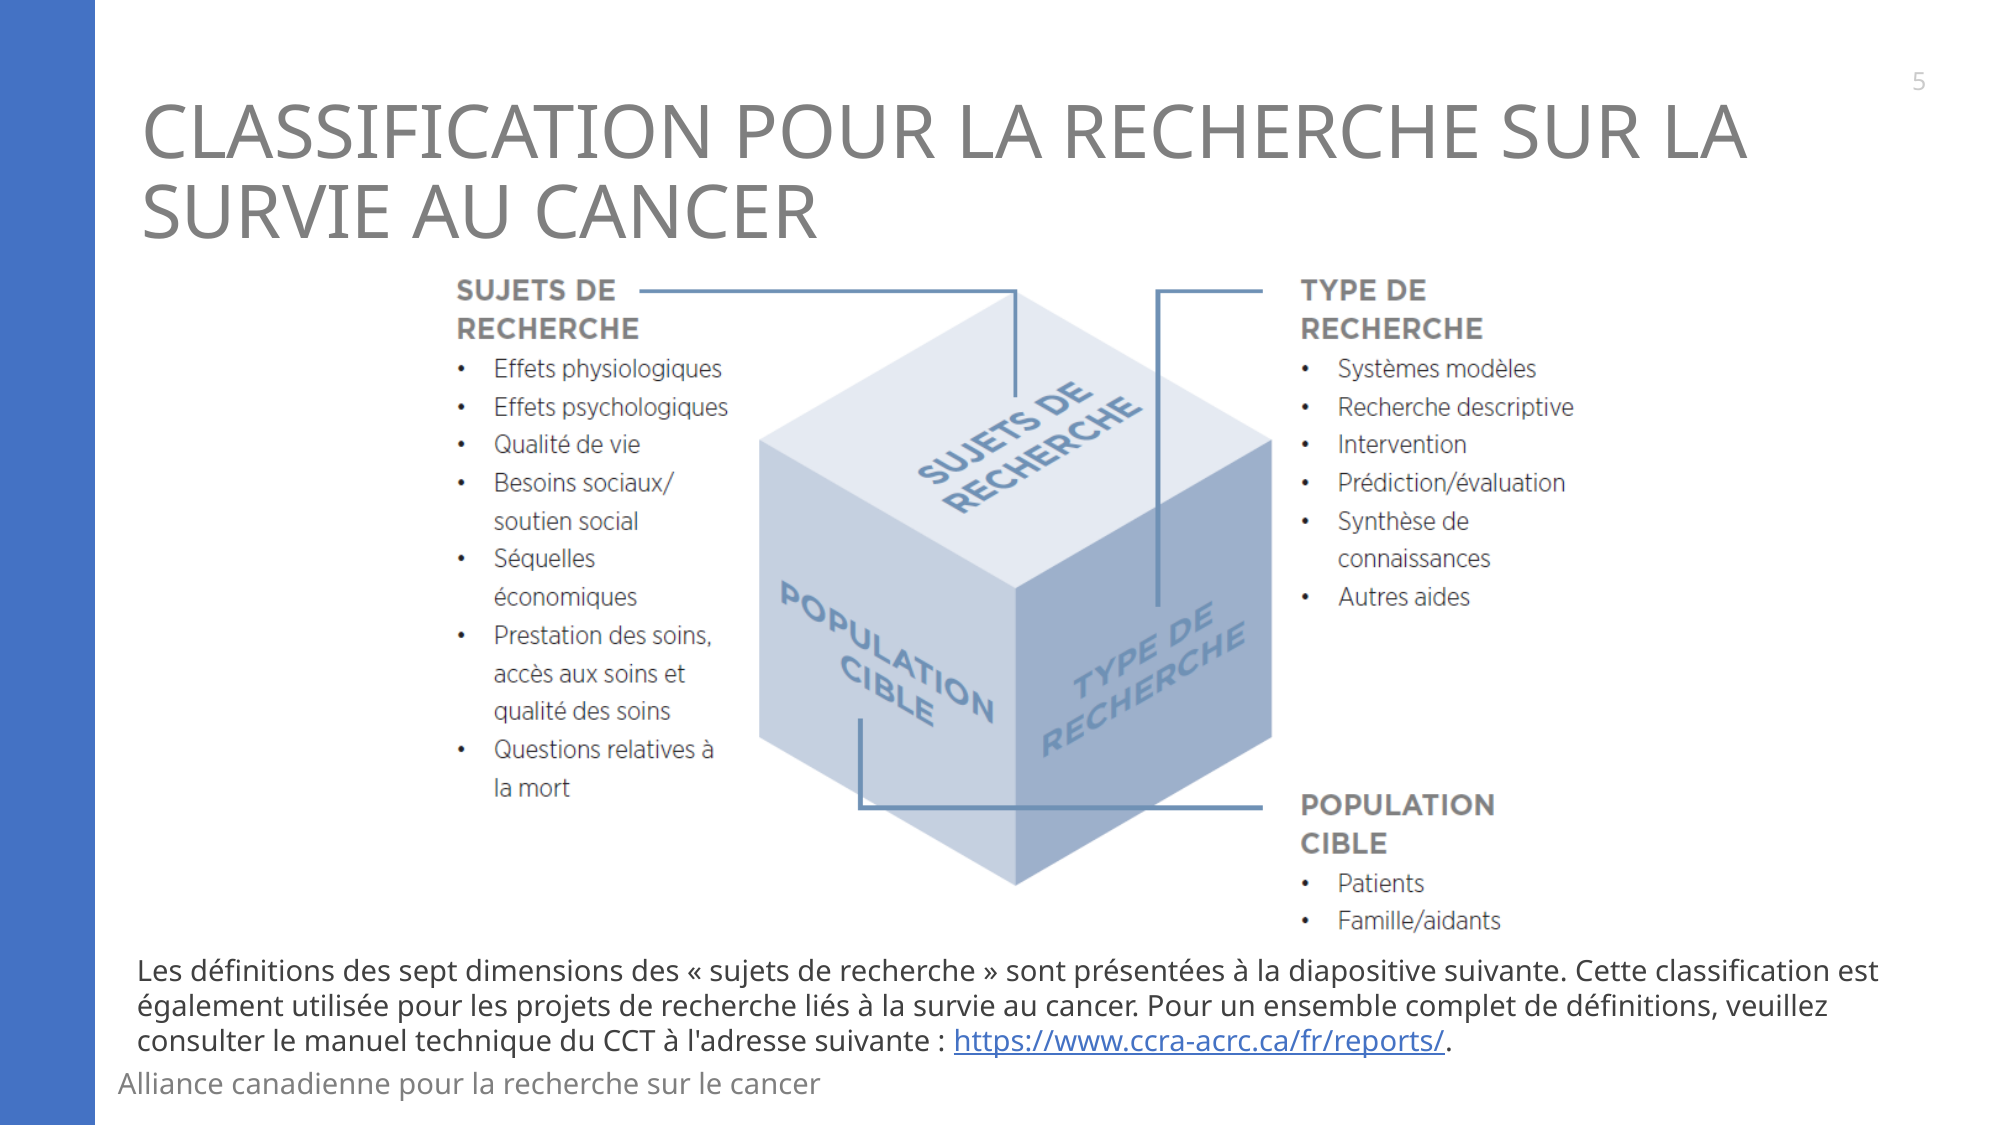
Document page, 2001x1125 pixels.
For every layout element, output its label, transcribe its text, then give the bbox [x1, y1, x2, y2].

slide_number 5 [1491, 52, 1942, 113]
text_box Les définitions des sept dimensions des « sujets de recherche » sont présentées à la diapositive suivante. Cette classification est également utilisée pour les projets de recherche liés à la survie au cancer. Pour un ensemble complet de définitions, veuillez consulter le manuel technique du CCT à l'adresse suivante : https://www.ccra-acrc.ca/fr/reports/. [122, 944, 1957, 1070]
picture [447, 251, 1620, 955]
title CLASSIFICATION POUR LA RECHERCHE SUR la survie au cancer [126, 85, 1942, 263]
